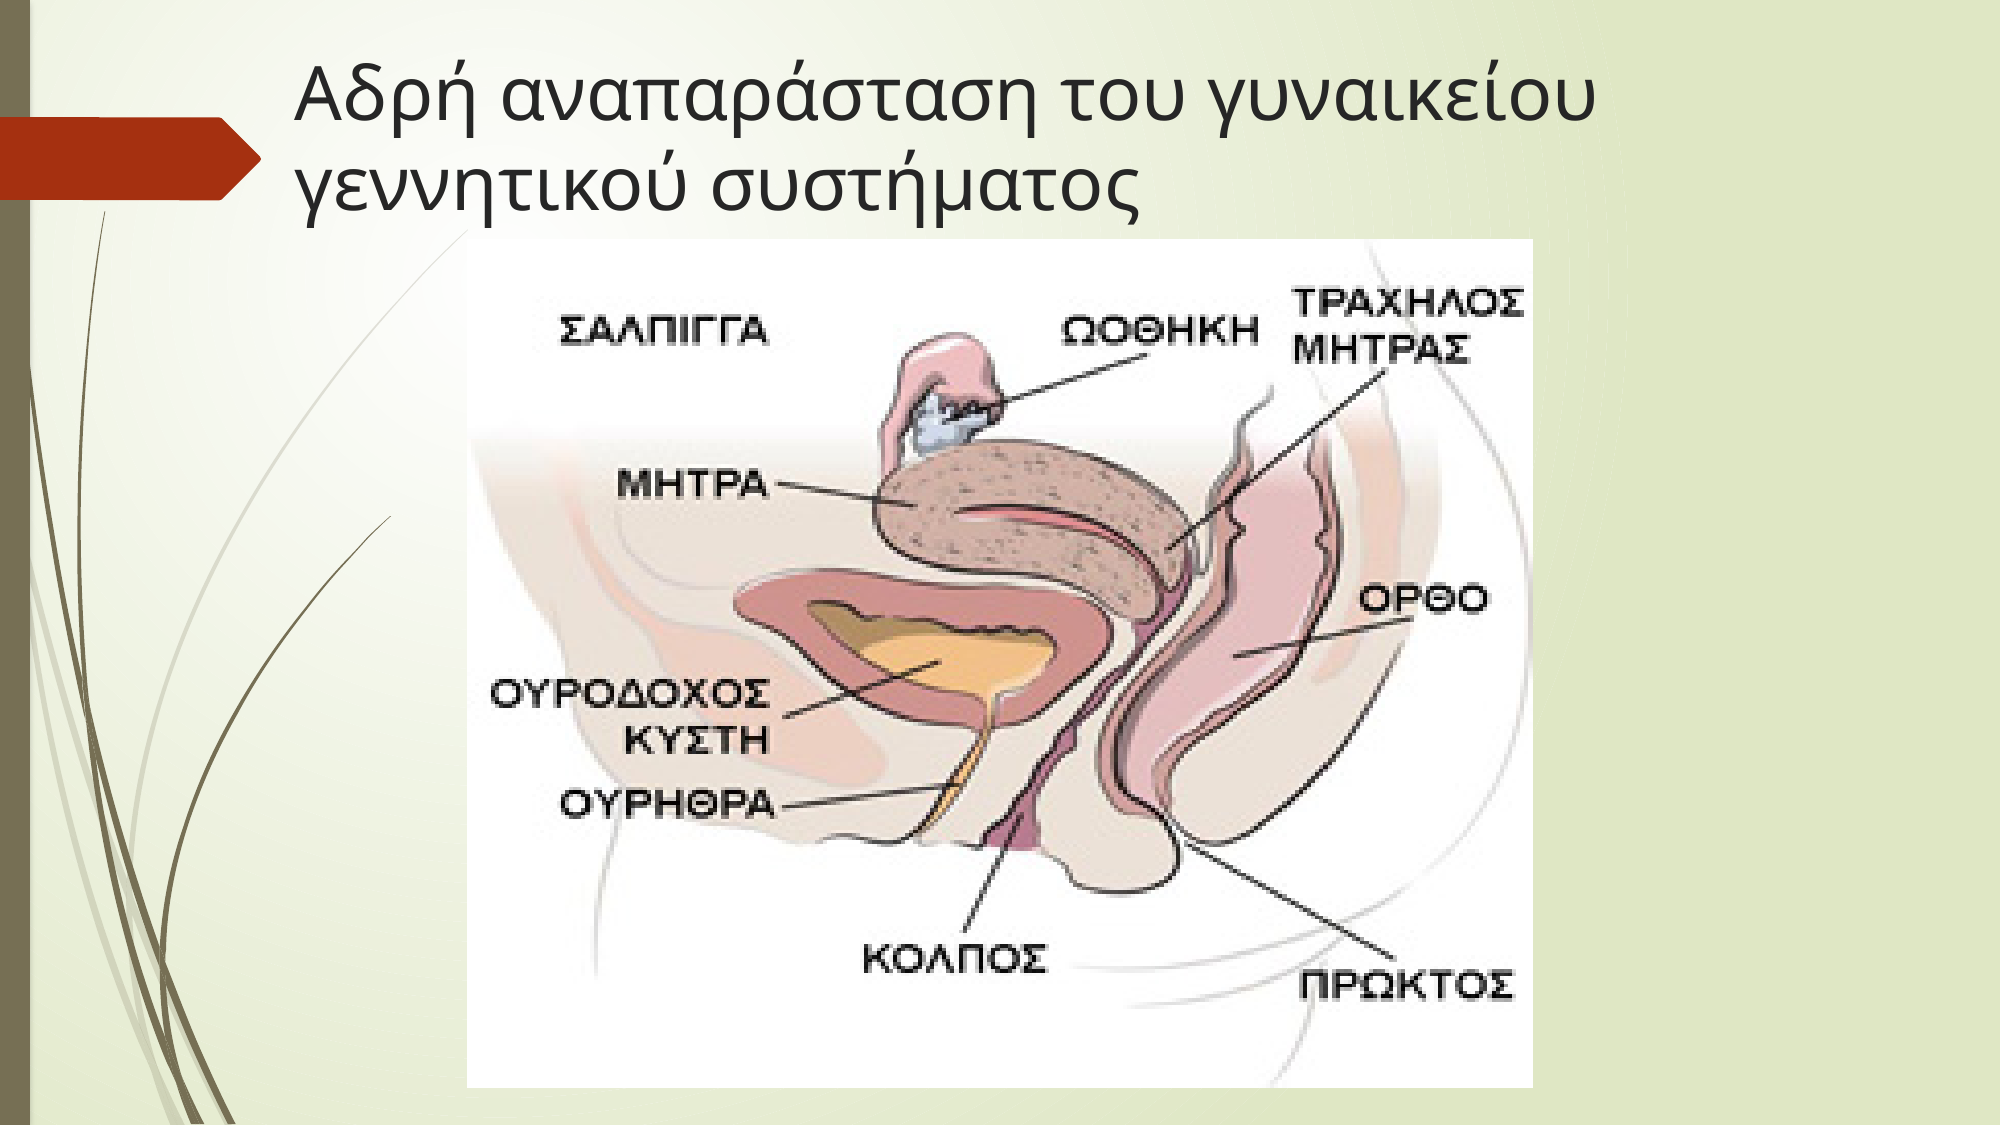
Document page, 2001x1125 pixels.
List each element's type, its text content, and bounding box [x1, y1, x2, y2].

title Αδρή αναπαράσταση του γυναικείου γεννητικού συστήματος [279, 37, 1888, 240]
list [467, 239, 1533, 1088]
